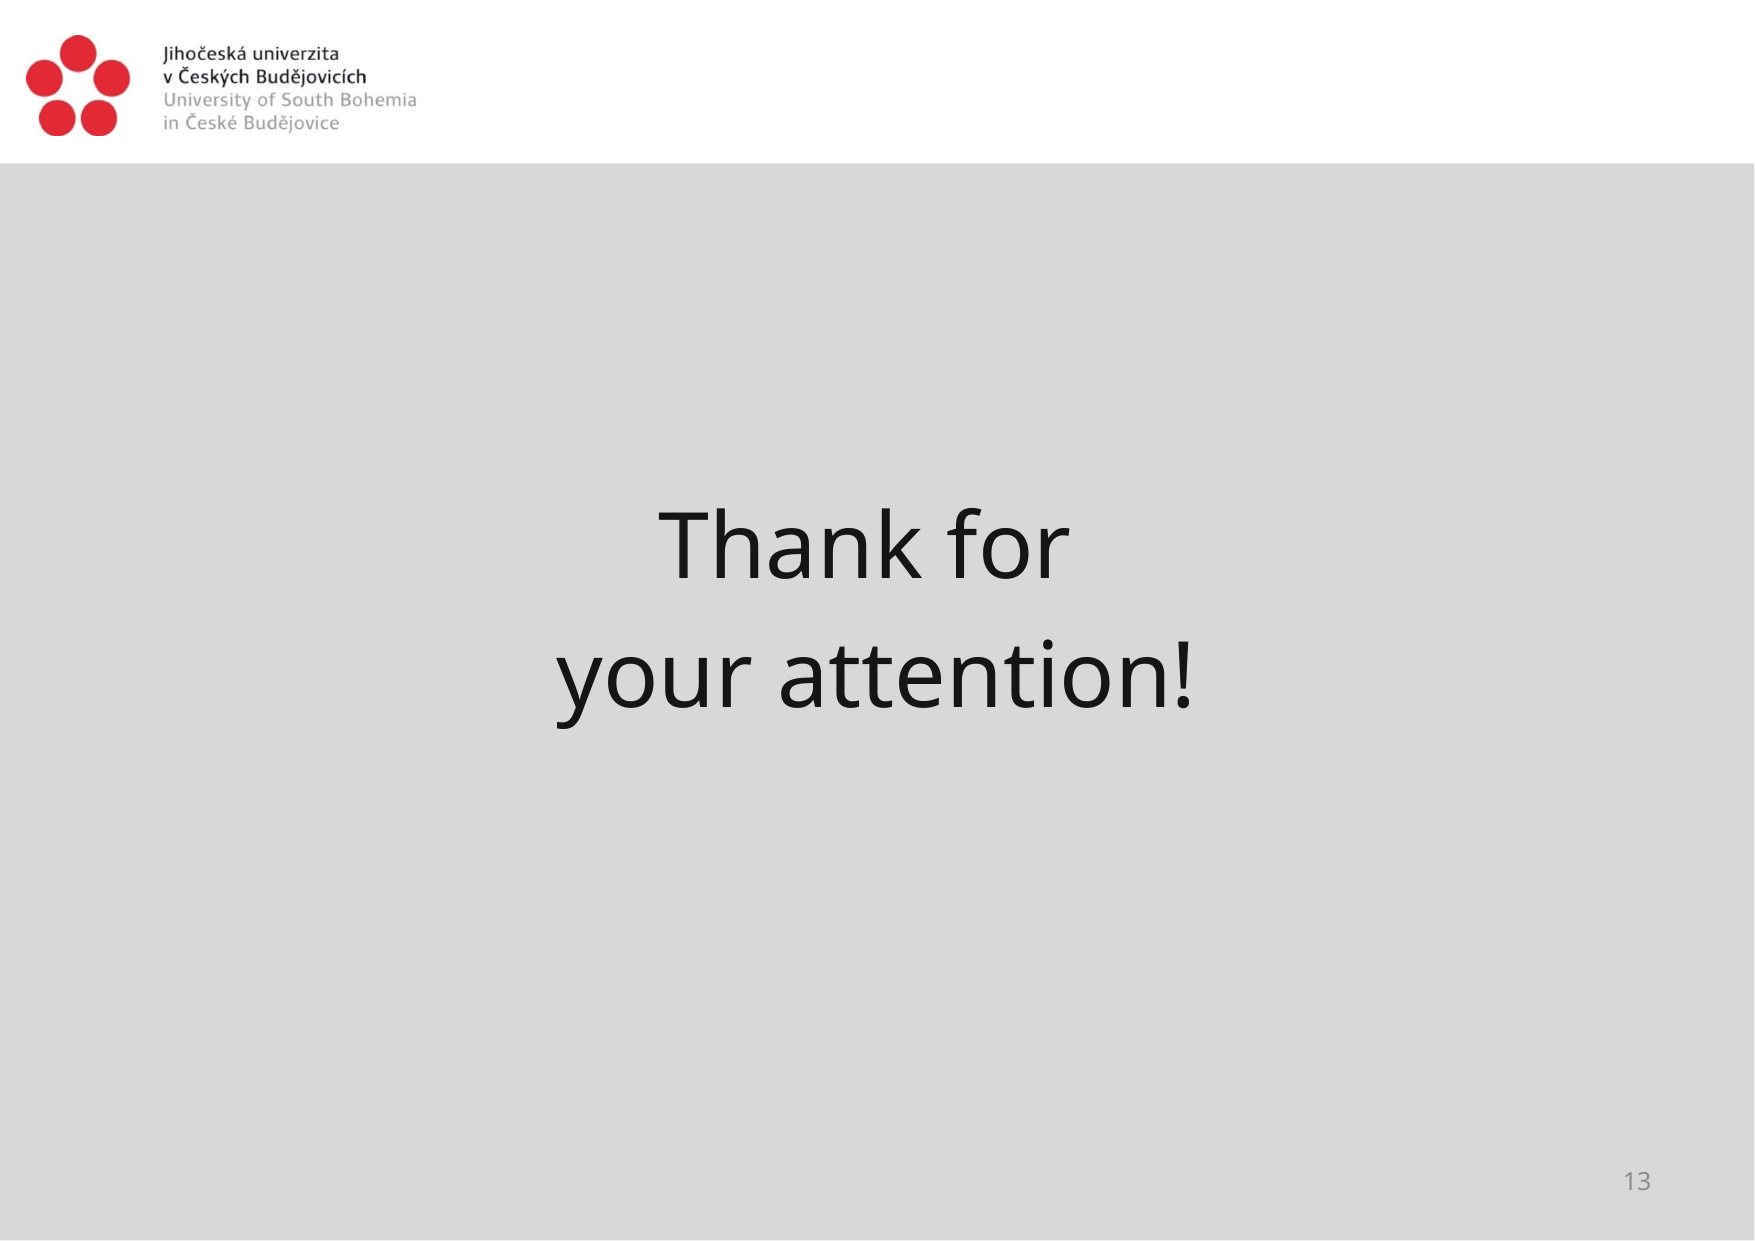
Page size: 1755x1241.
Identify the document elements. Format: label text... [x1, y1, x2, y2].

list Thank for your attention! [87, 194, 1667, 1109]
slide_number 13 [1257, 1149, 1667, 1216]
picture [26, 35, 417, 136]
